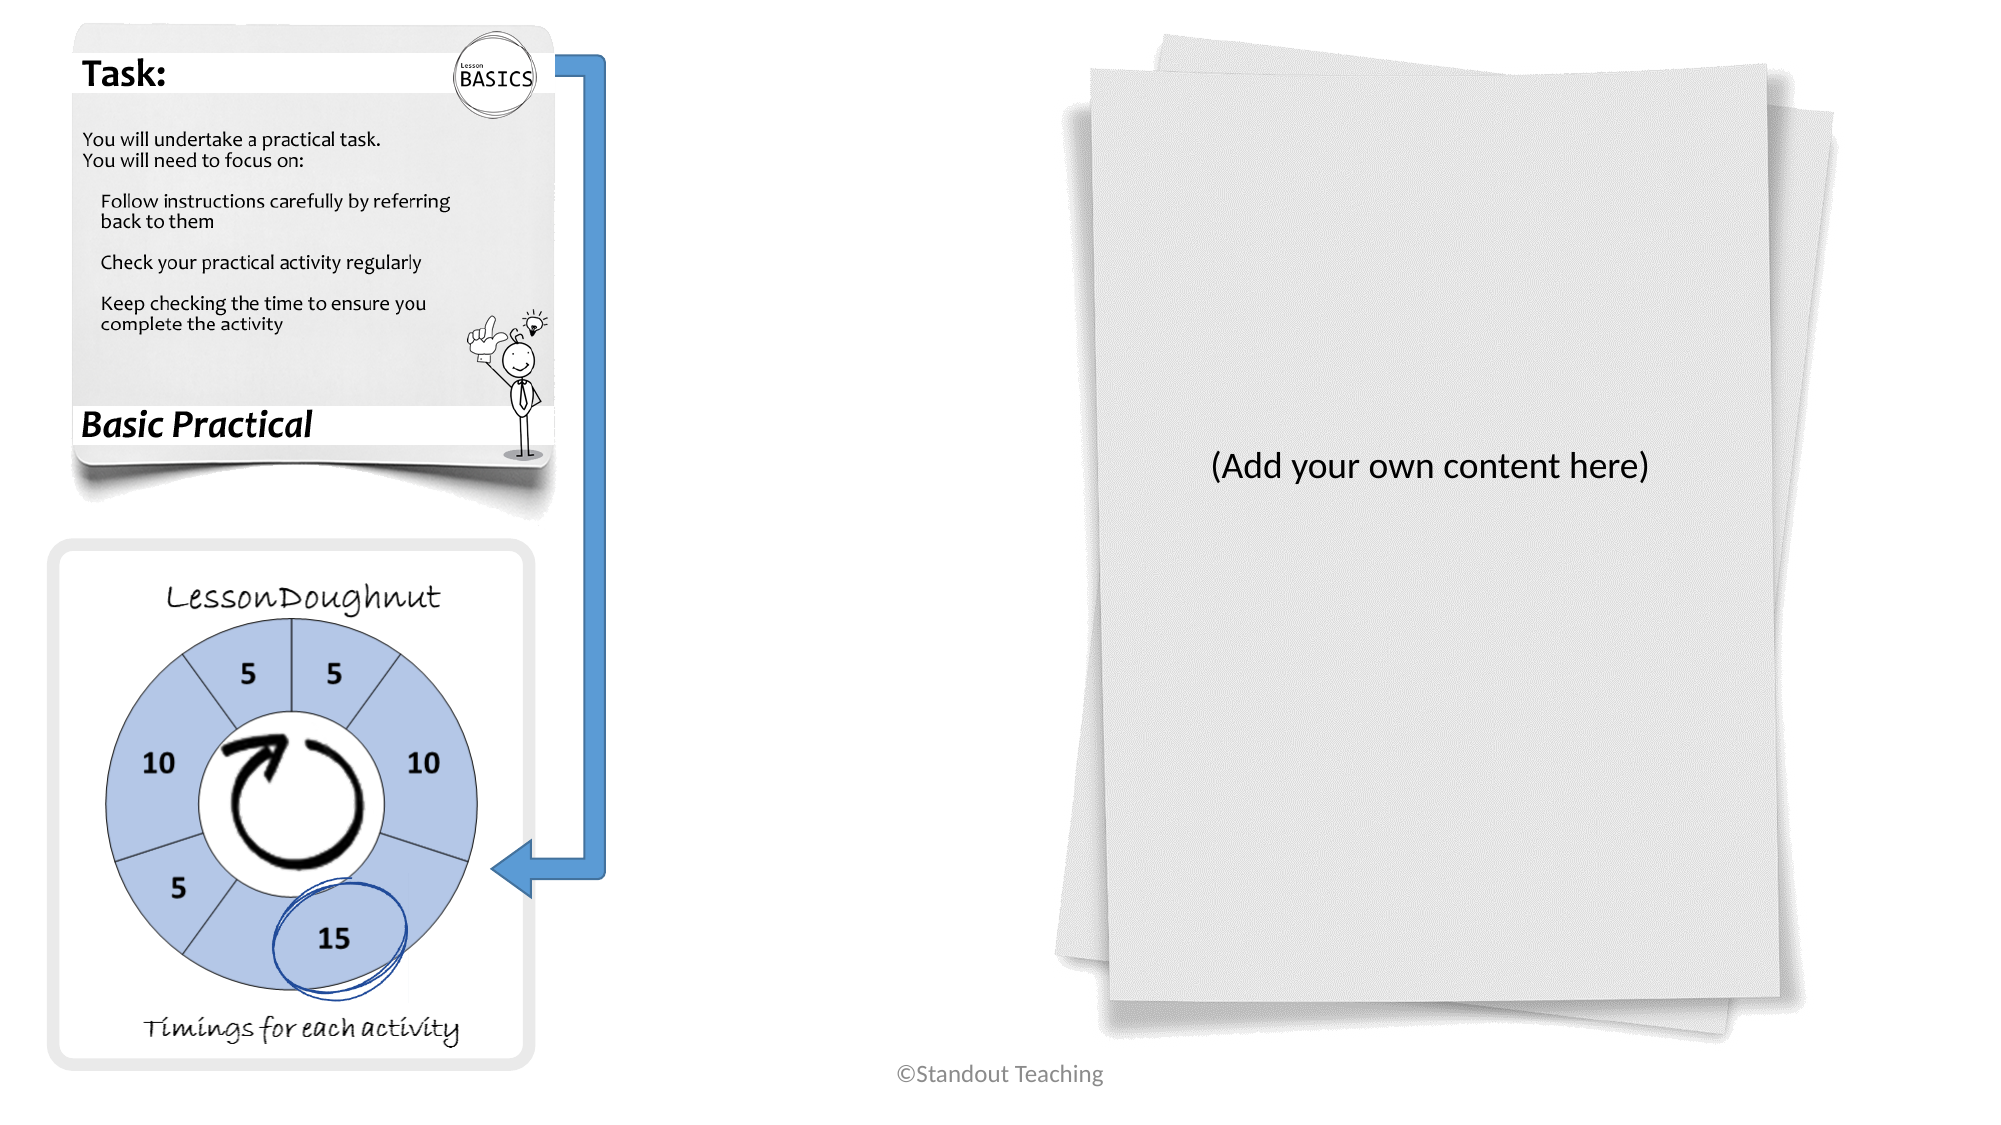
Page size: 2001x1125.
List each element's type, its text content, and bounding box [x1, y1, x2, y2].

footer ©Standout Teaching [662, 1042, 970, 1103]
text_box [530, 54, 606, 900]
picture [970, 6, 1912, 1125]
picture [53, 544, 530, 1065]
picture [48, 6, 572, 530]
